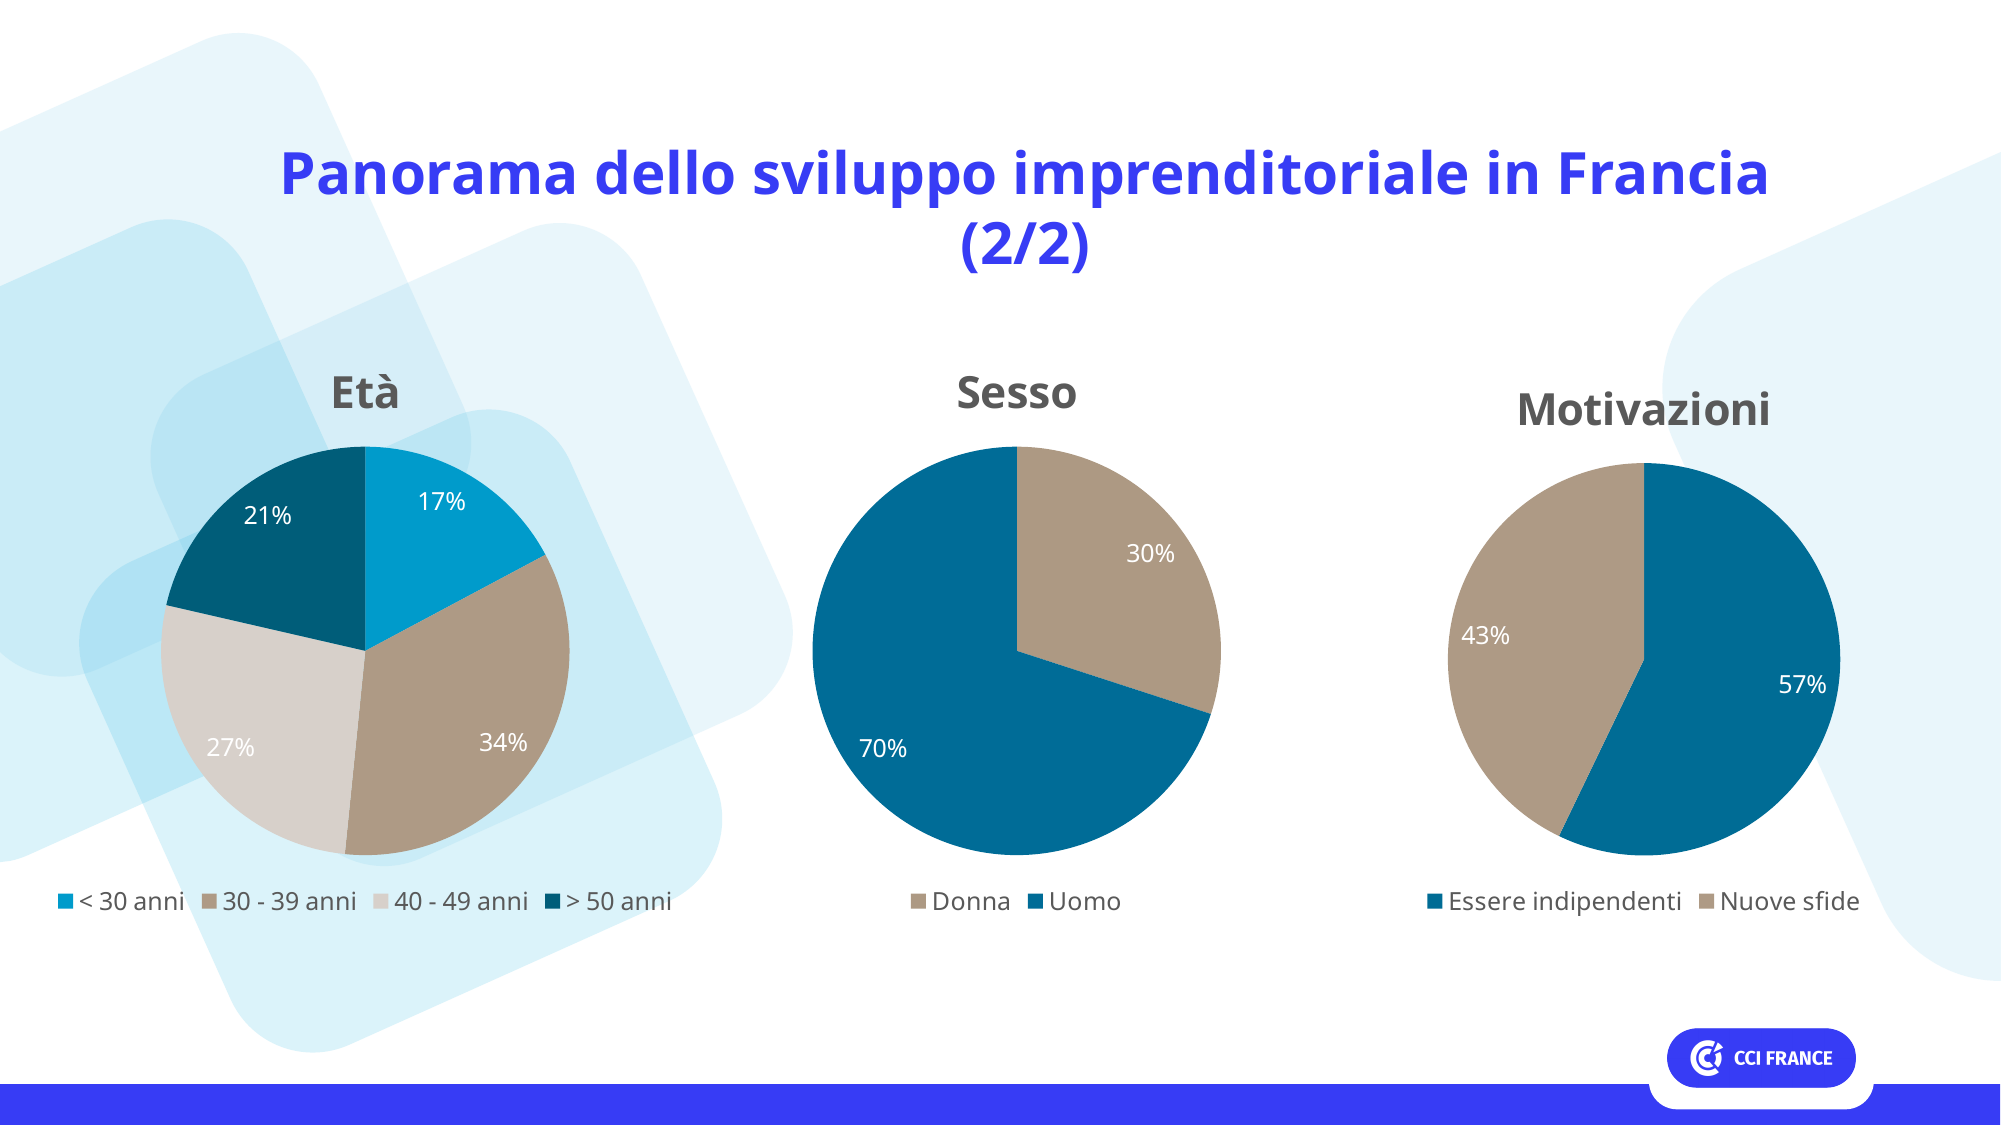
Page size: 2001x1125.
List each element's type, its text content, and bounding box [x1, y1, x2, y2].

picture [1667, 1028, 1856, 1088]
text_box Panorama dello sviluppo imprenditoriale in Francia (2/2) [216, 129, 1834, 284]
chart [0, 328, 2000, 925]
